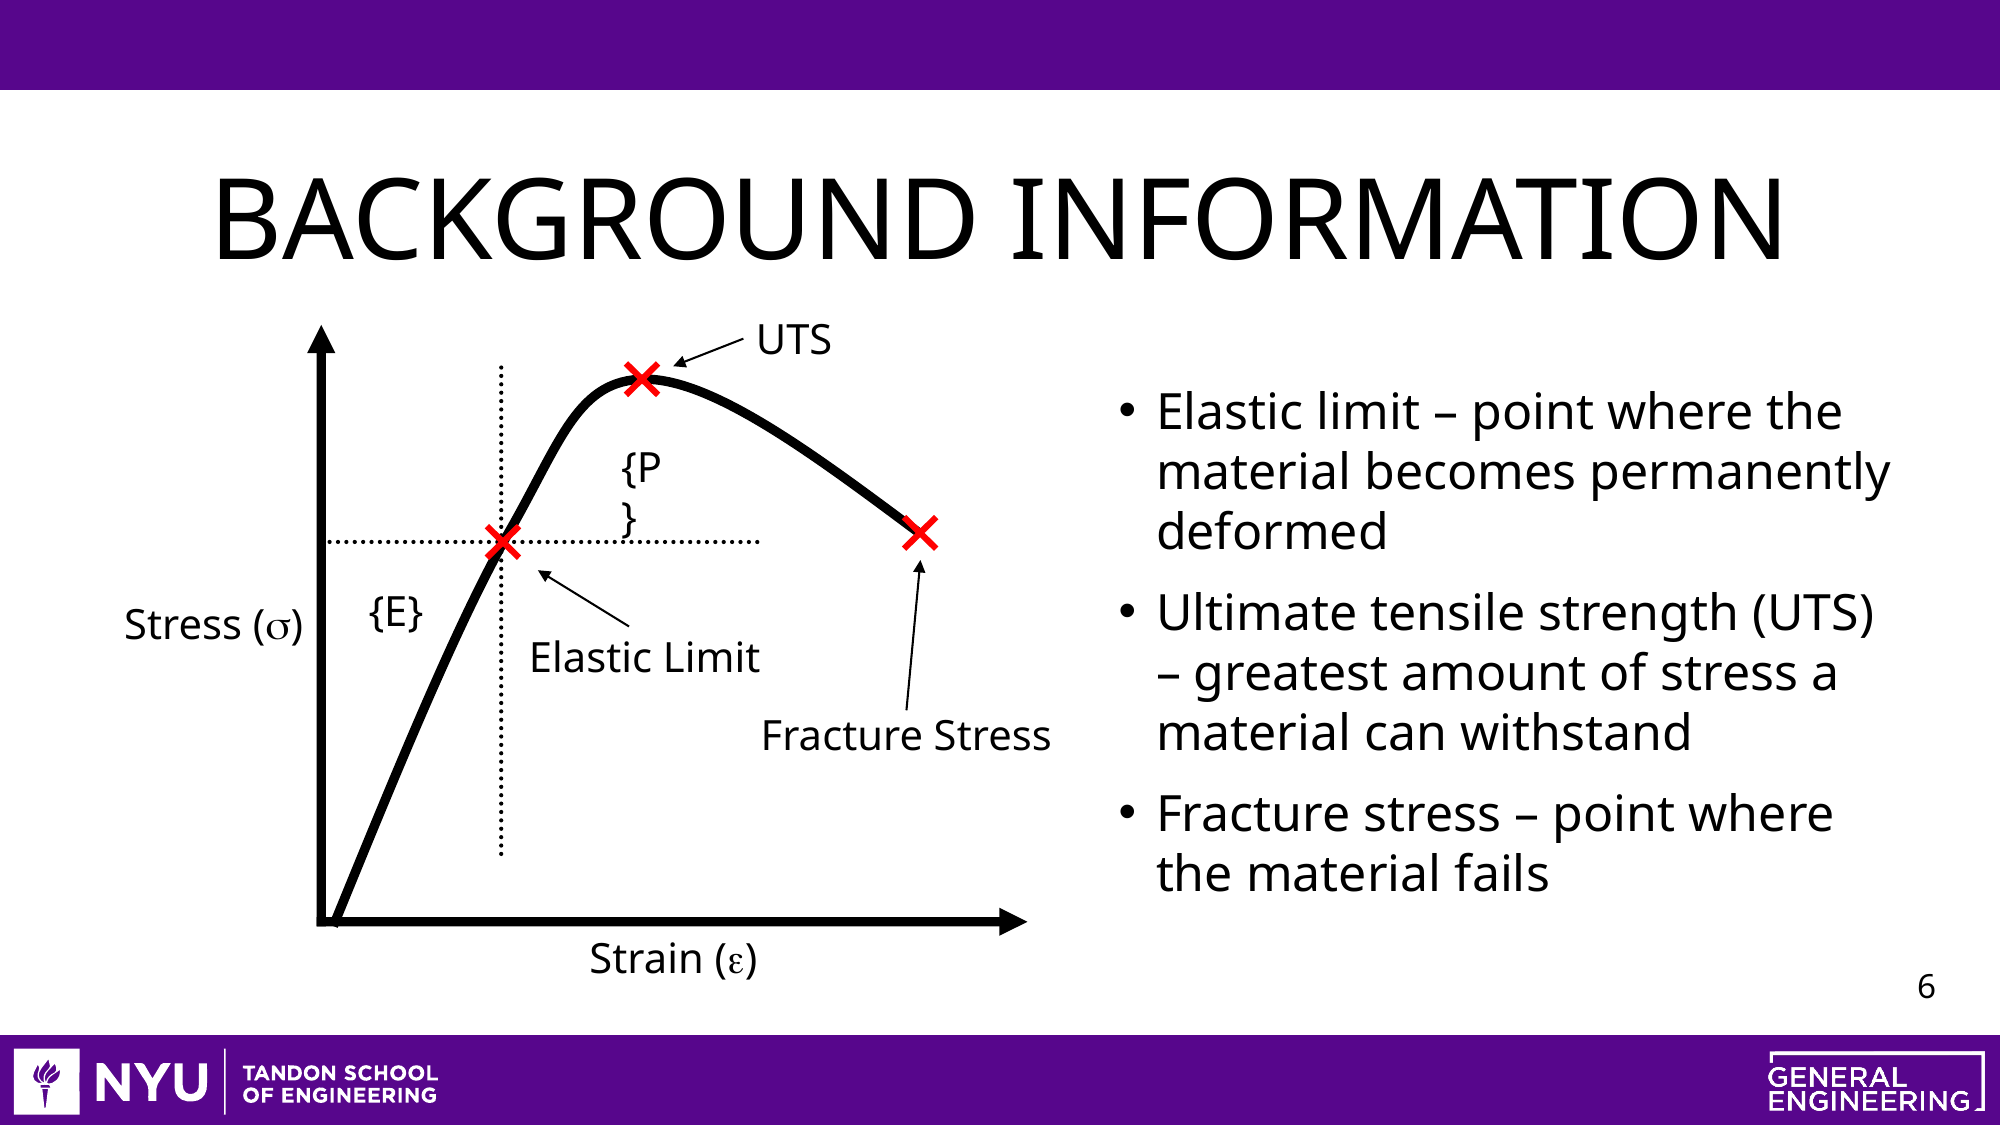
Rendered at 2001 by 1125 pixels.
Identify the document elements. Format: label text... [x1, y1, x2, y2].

picture [13, 1048, 438, 1115]
text_box [0, 1034, 2000, 1125]
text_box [104, 305, 1071, 990]
text_box 6 [1802, 958, 1951, 1013]
title BACKGROUND INFORMATION [92, 132, 1908, 292]
text_box [0, 0, 2000, 91]
picture [1768, 1051, 1985, 1111]
text_box Elastic limit – point where the material becomes permanently deformed Ultimate tensile strength (UTS) – greatest amount of stress a material can withstand Fracture stress – point where the material fails [1103, 372, 1919, 915]
